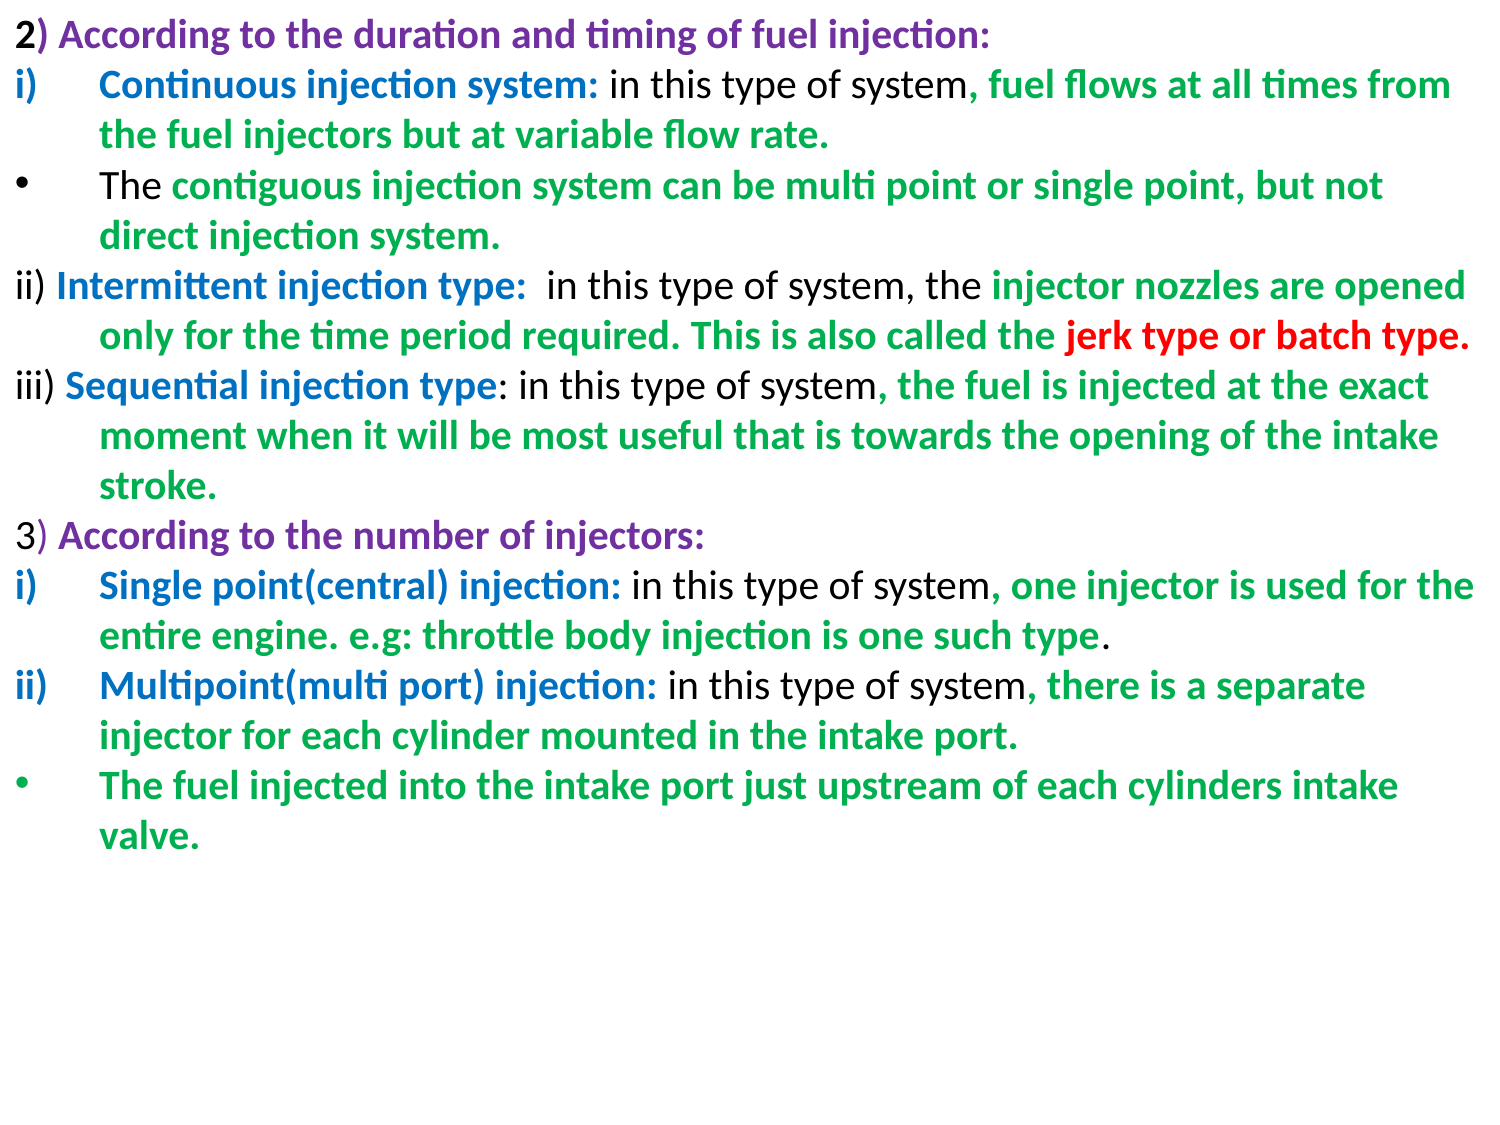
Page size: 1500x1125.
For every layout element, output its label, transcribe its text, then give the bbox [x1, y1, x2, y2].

text_box 2) According to the duration and timing of fuel injection: Continuous injection system: in this type of system, fuel flows at all times from the fuel injectors but at variable flow rate. The contiguous injection system can be multi point or single point, but not direct injection system. ii) Intermittent injection type: in this type of system, the injector nozzles are opened only for the time period required. This is also called the jerk type or batch type. iii) Sequential injection type: in this type of system, the fuel is injected at the exact moment when it will be most useful that is towards the opening of the intake stroke. 3) According to the number of injectors: Single point(central) injection: in this type of system, one injector is used for the entire engine. e.g: throttle body injection is one such type. Multipoint(multi port) injection: in this type of system, there is a separate injector for each cylinder mounted in the intake port. The fuel injected into the intake port just upstream of each cylinders intake valve. [0, 0, 1500, 916]
